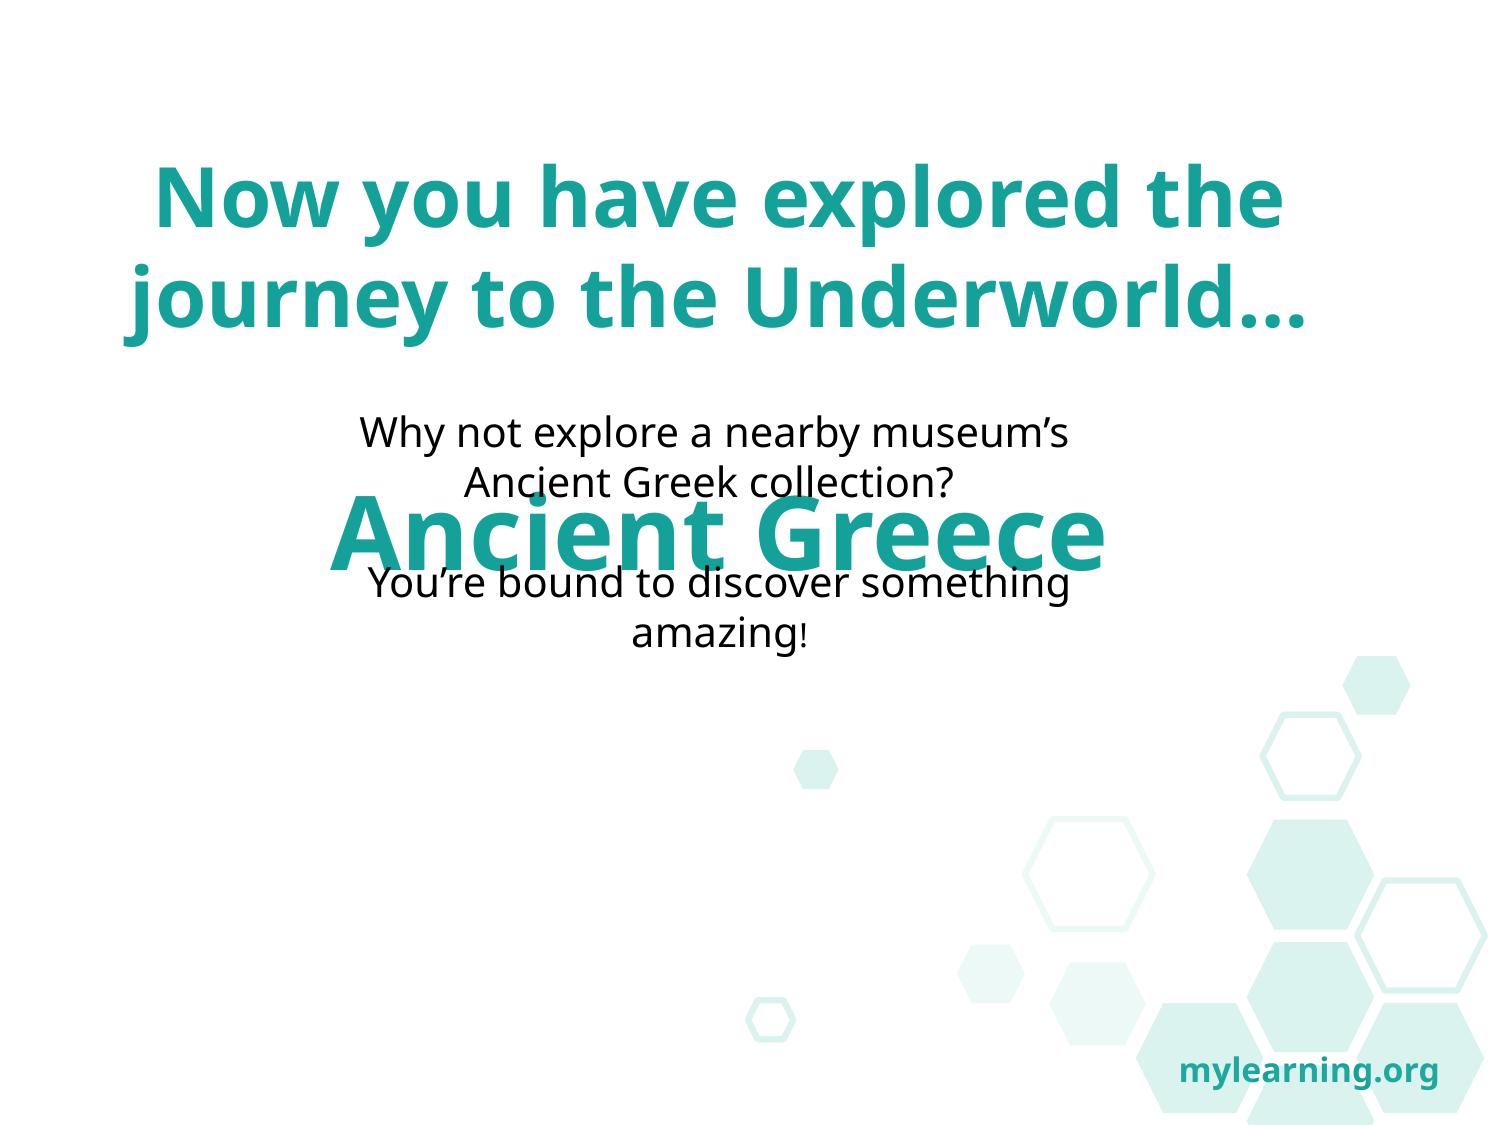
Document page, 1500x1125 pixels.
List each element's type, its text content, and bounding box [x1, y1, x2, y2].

text_box Now you have explored the journey to the Underworld… Ancient Greece [0, 136, 1440, 599]
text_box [747, 655, 1486, 1125]
text_box Why not explore a nearby museum’s Ancient Greek collection? You’re bound to discover something amazing! [334, 398, 1105, 663]
